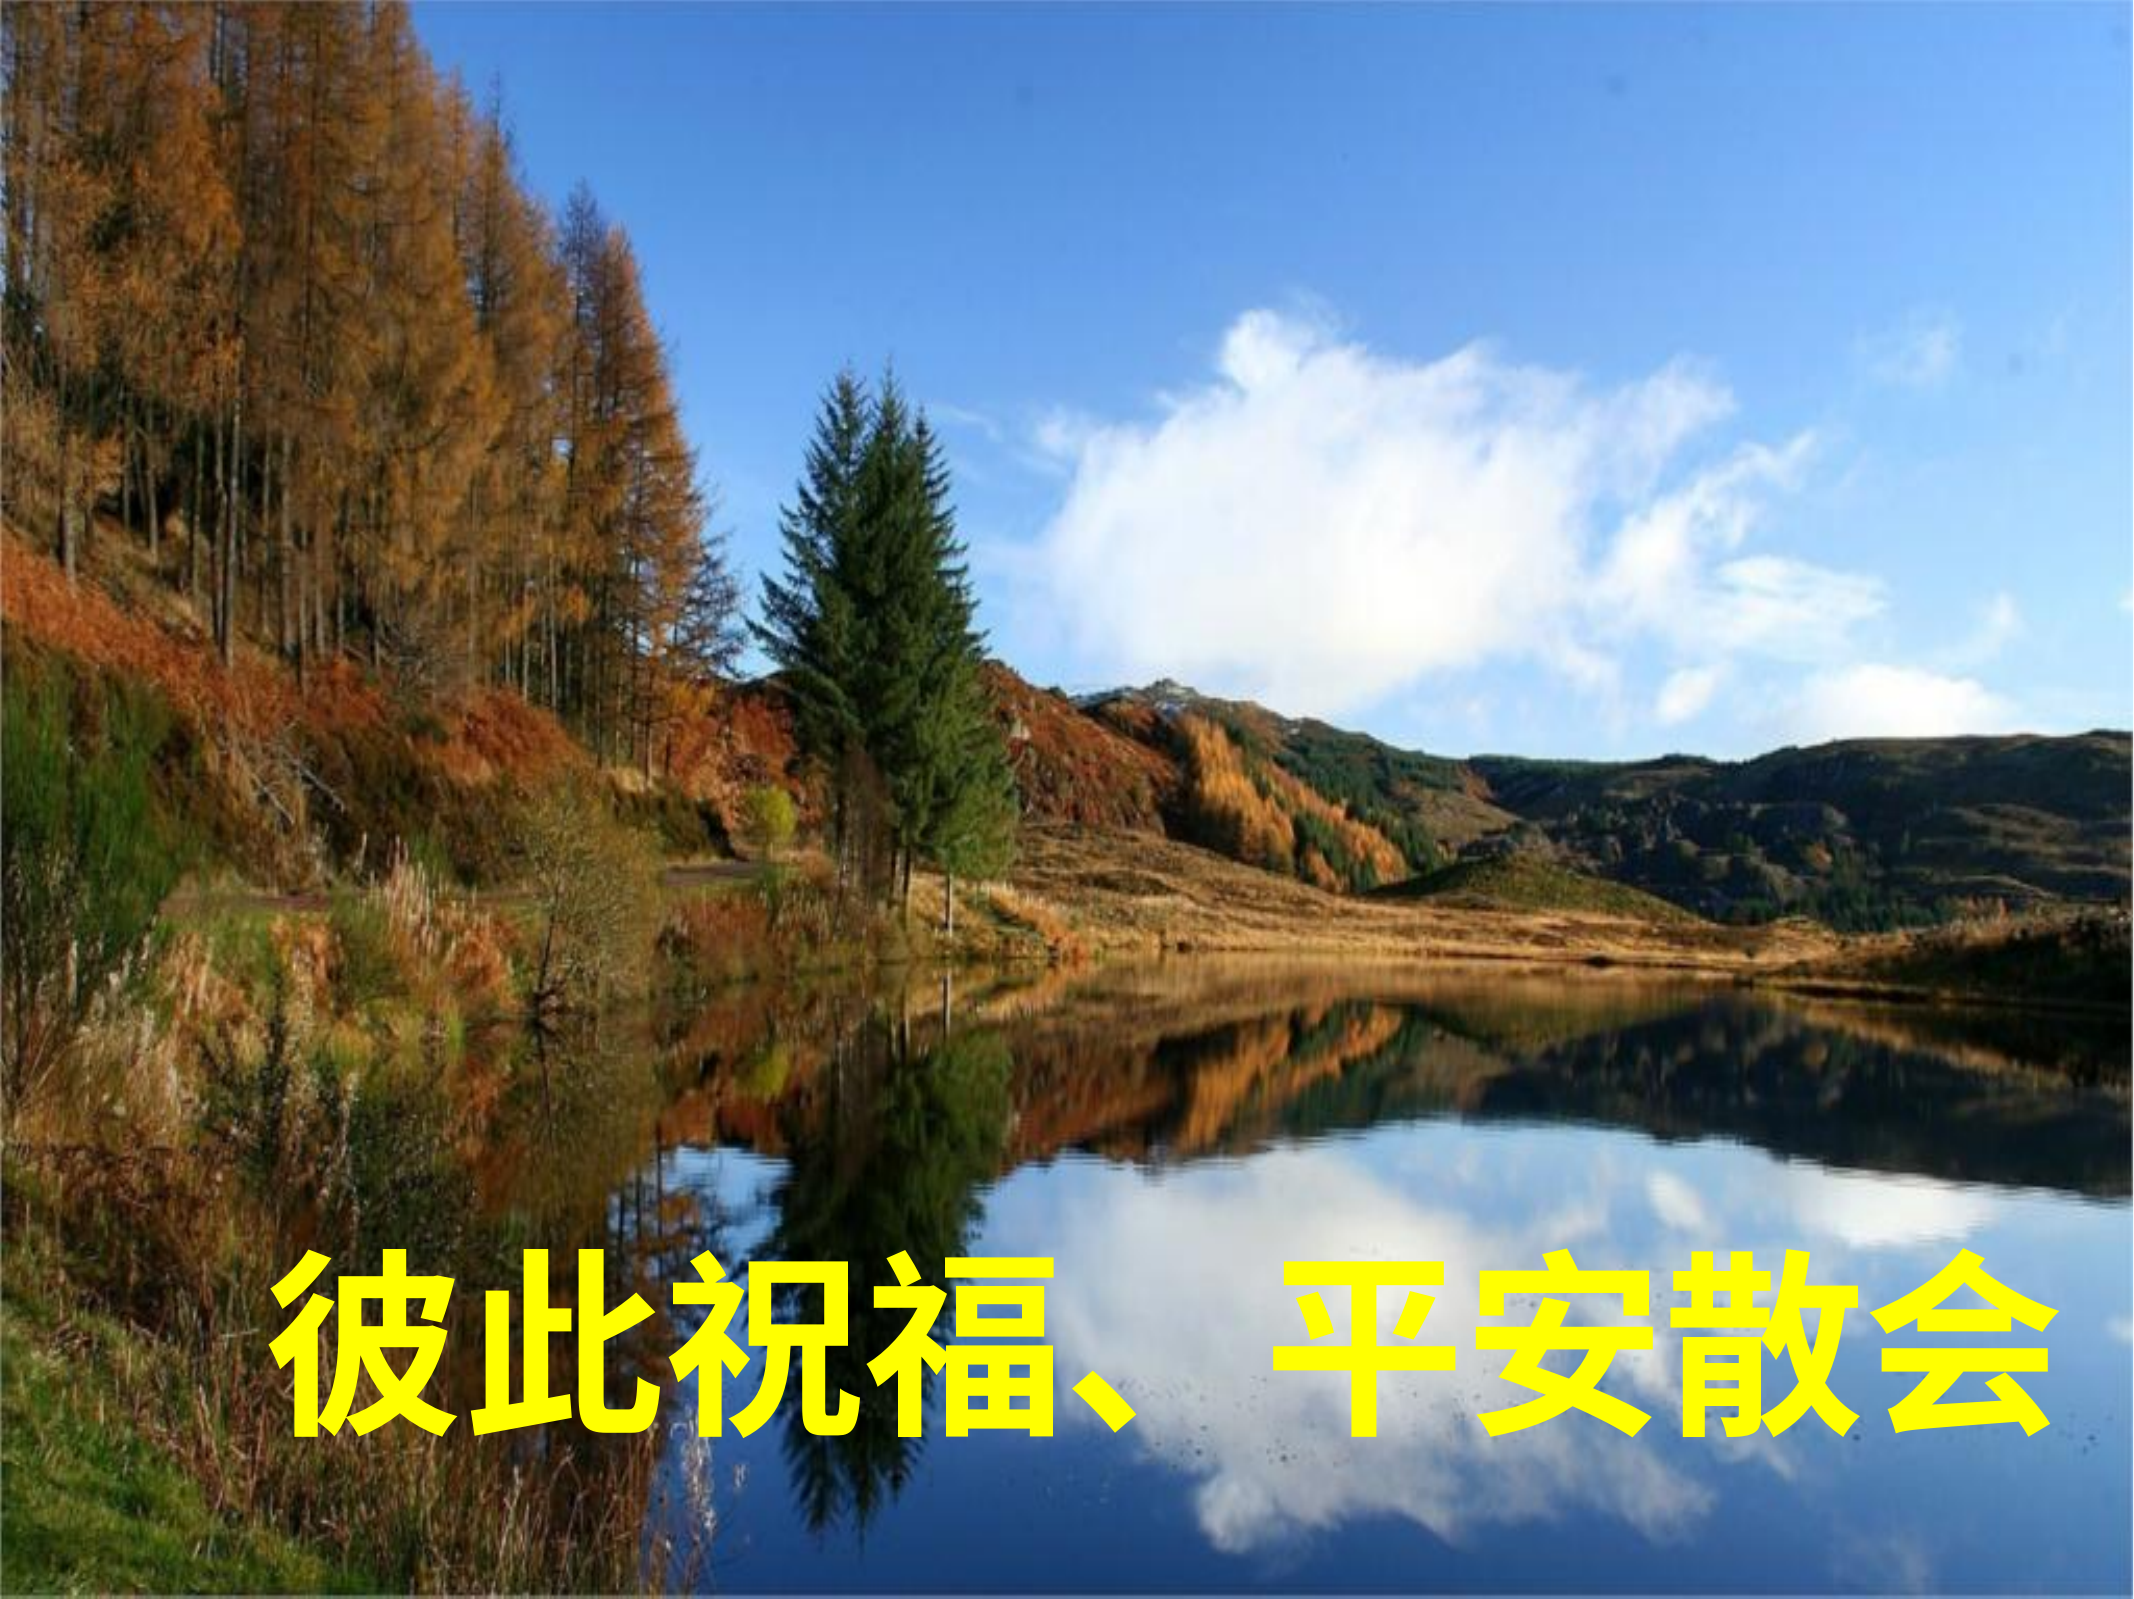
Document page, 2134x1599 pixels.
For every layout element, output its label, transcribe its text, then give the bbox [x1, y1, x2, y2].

text_box 彼此祝福、平安散会 [116, 1211, 2079, 1467]
picture [0, 0, 2134, 1599]
